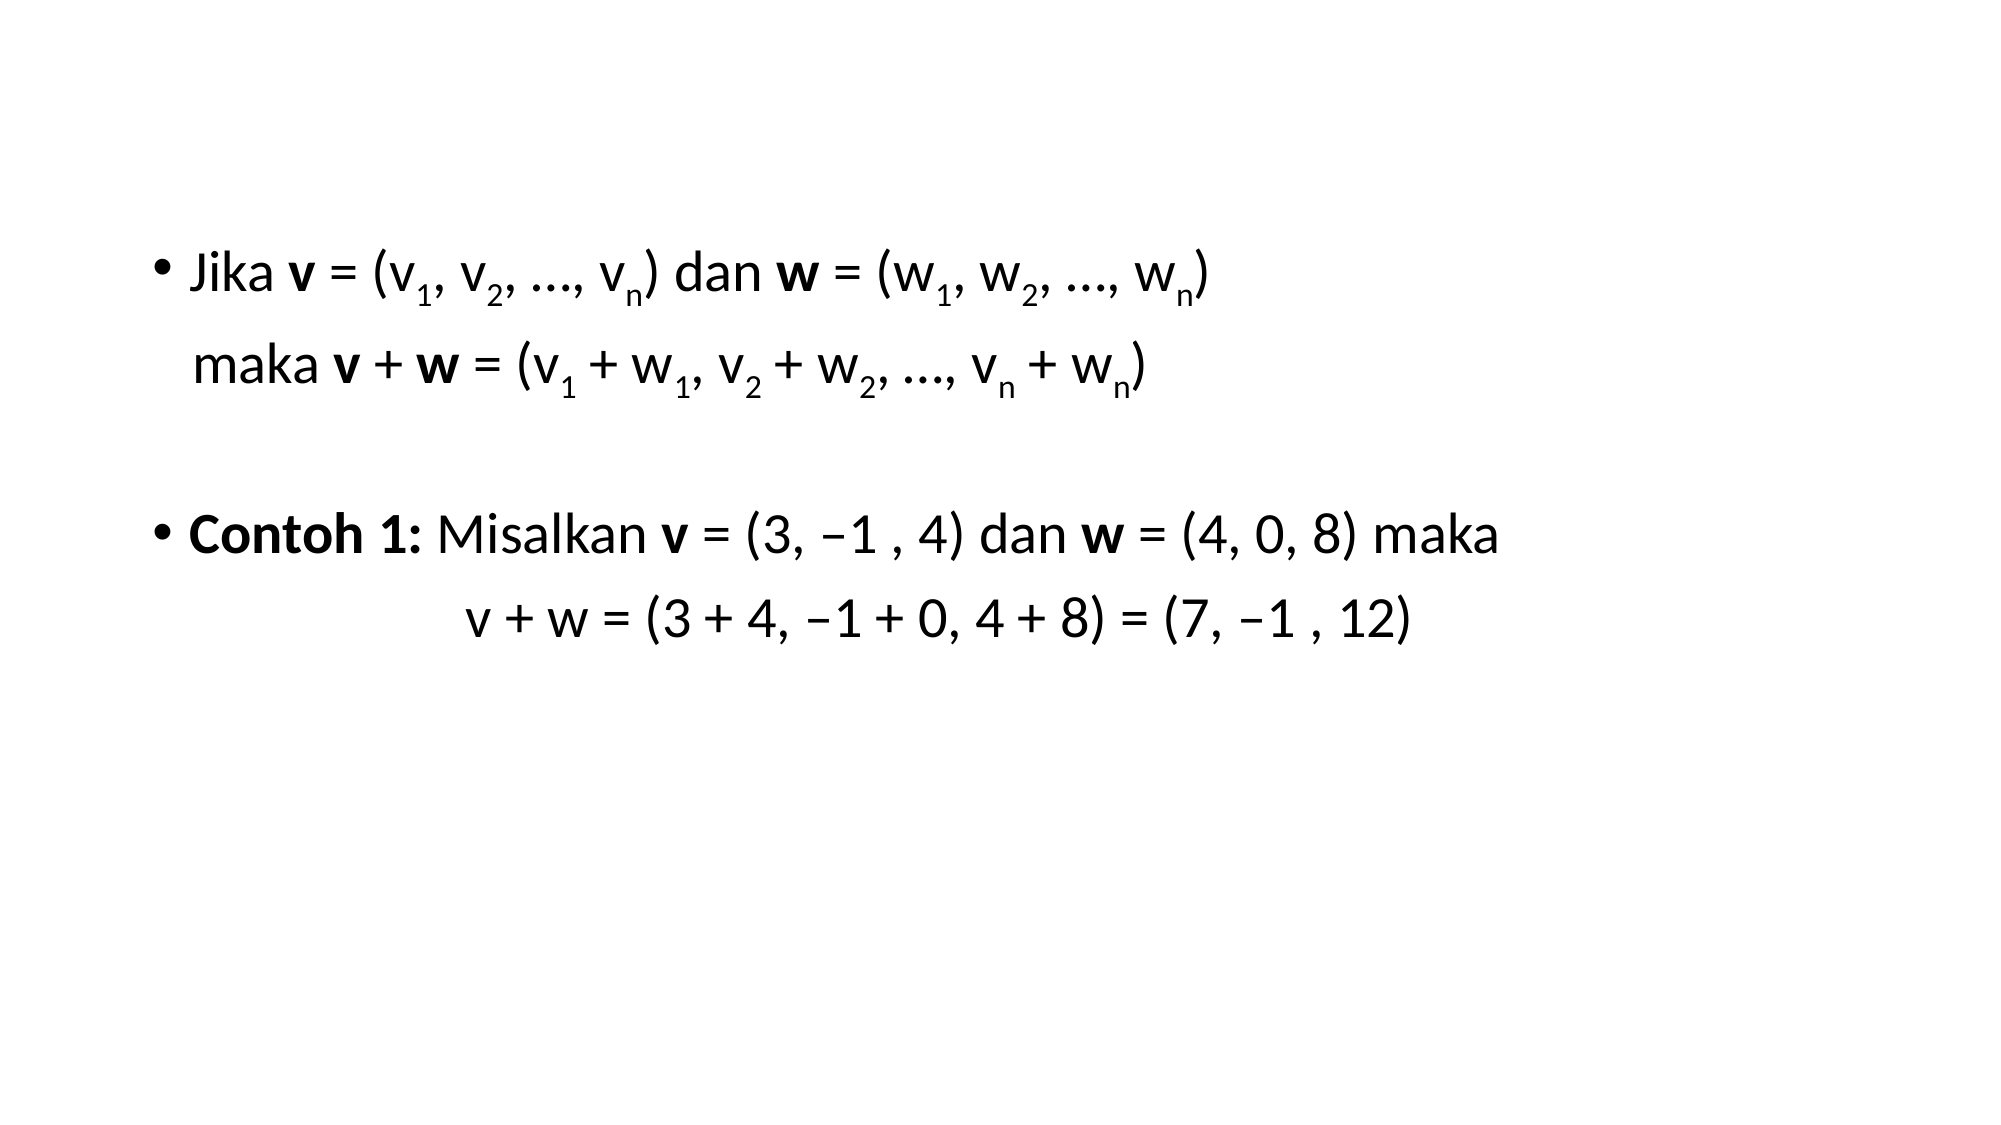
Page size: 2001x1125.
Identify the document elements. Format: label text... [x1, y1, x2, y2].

list Jika v = (v1, v2, …, vn) dan w = (w1, w2, …, wn) maka v + w = (v1 + w1, v2 + w2, …, vn + wn) Contoh 1: Misalkan v = (3, –1 , 4) dan w = (4, 0, 8) maka v + w = (3 + 4, –1 + 0, 4 + 8) = (7, –1 , 12) [137, 226, 1863, 1014]
